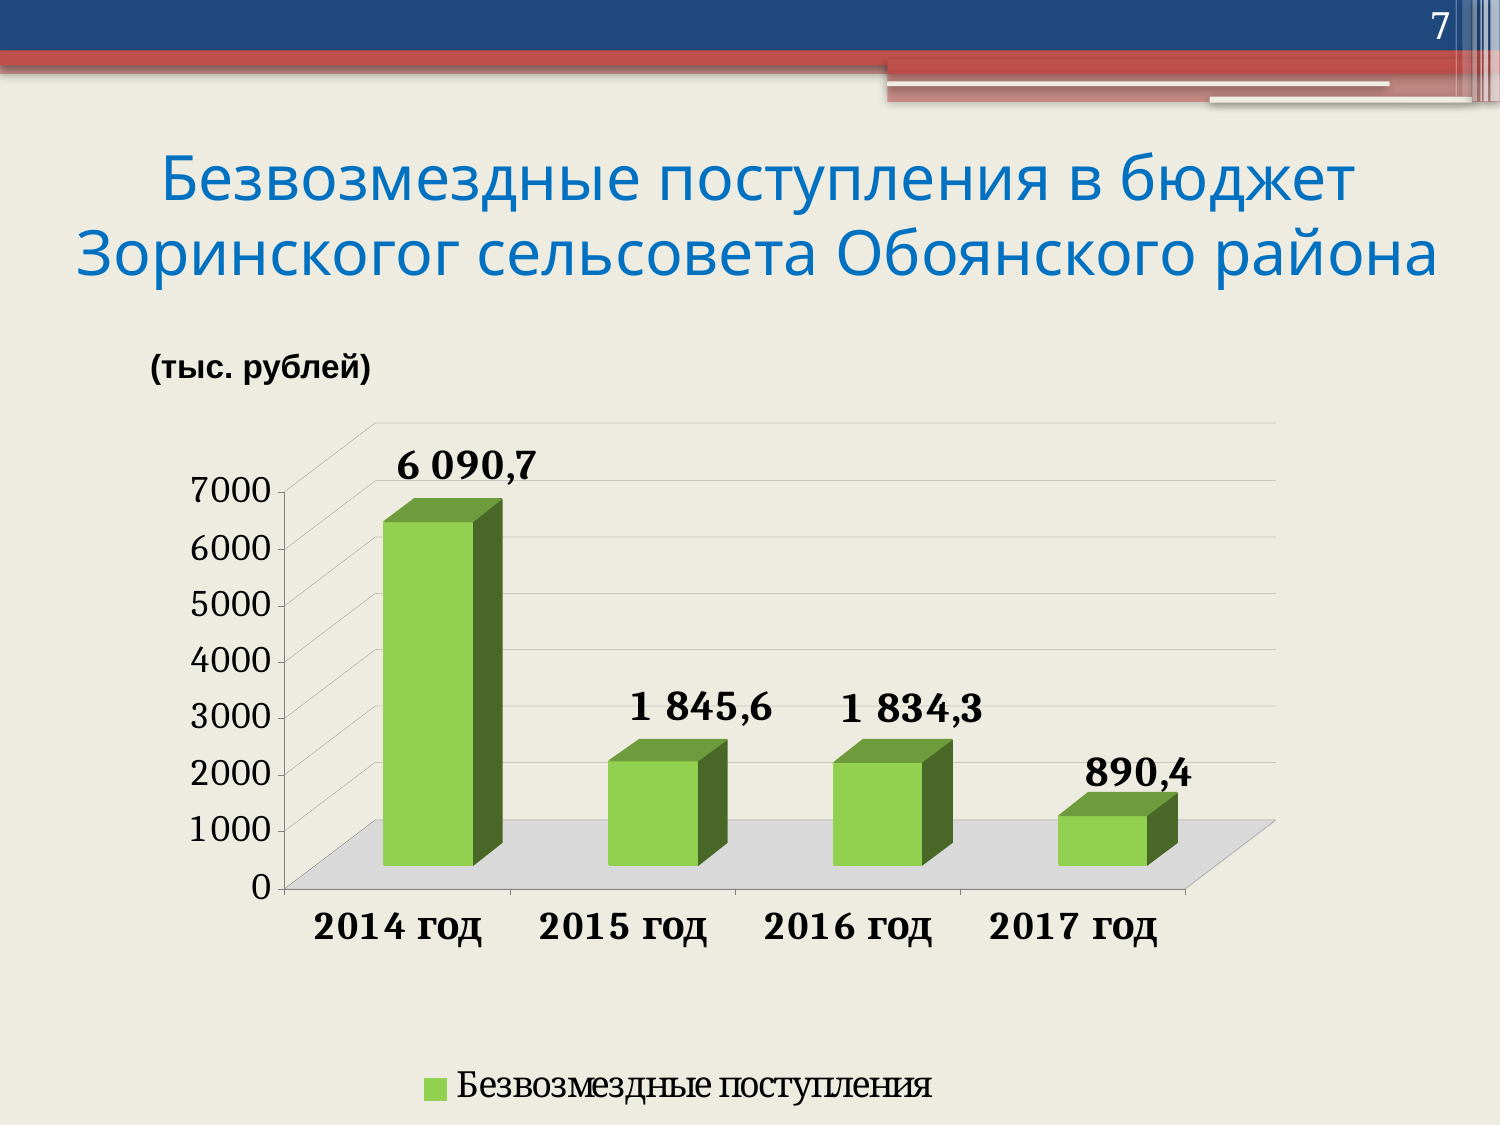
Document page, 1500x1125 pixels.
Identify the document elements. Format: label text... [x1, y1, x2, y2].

text_box (тыс. рублей) [135, 337, 408, 380]
slide_number 7 [1340, 0, 1466, 61]
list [0, 383, 1342, 1125]
title Безвозмездные поступления в бюджет Зоринскогог сельсовета Обоянского района [17, 125, 1500, 301]
